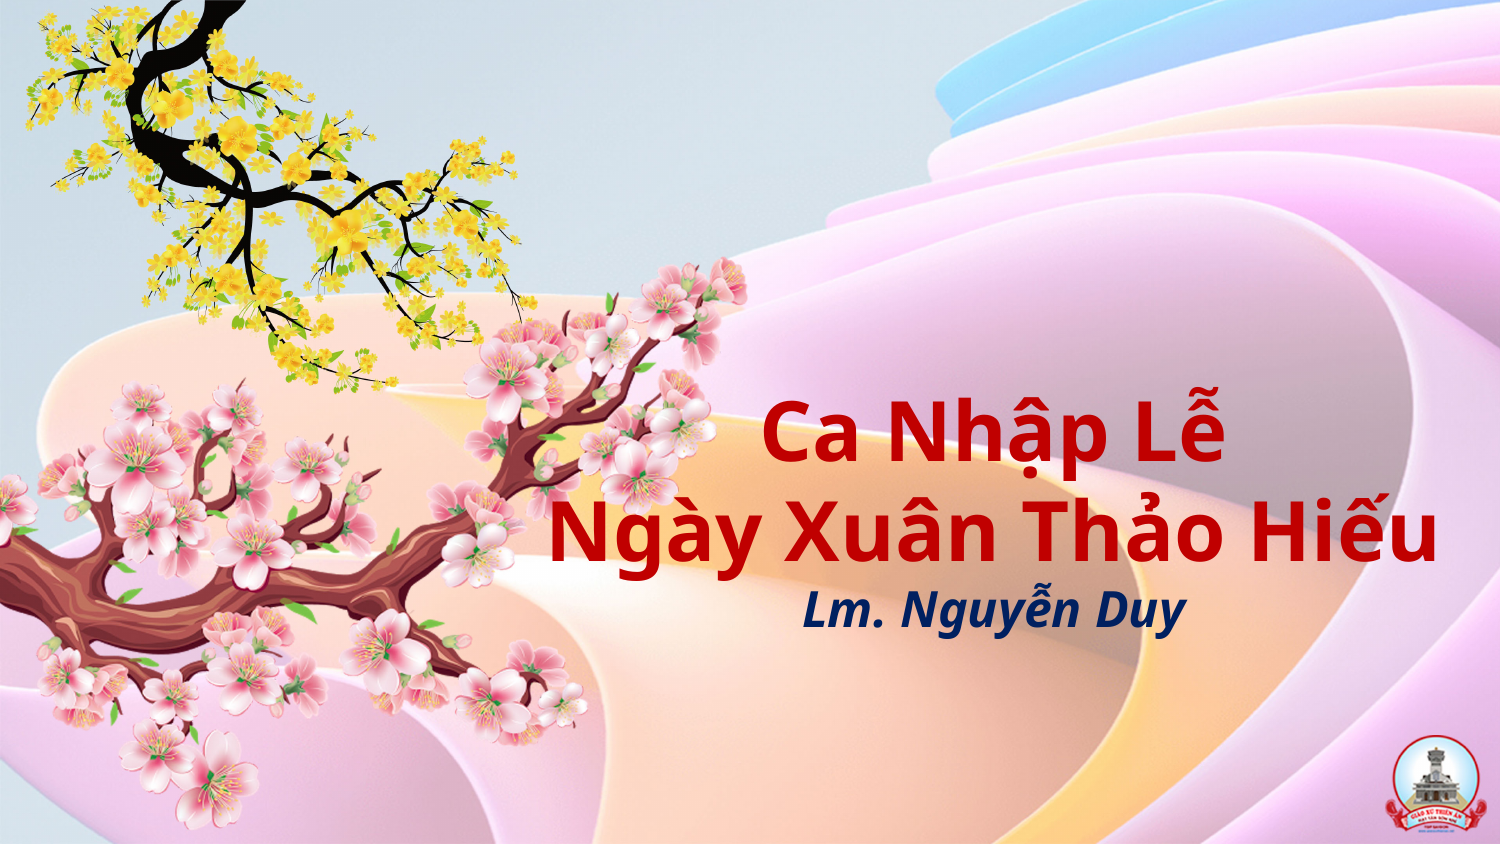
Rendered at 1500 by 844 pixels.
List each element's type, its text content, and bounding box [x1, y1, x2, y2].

picture [0, 0, 1500, 844]
title Ca Nhập Lễ Ngày Xuân Thảo Hiếu Lm. Nguyễn Duy [462, 296, 1500, 719]
